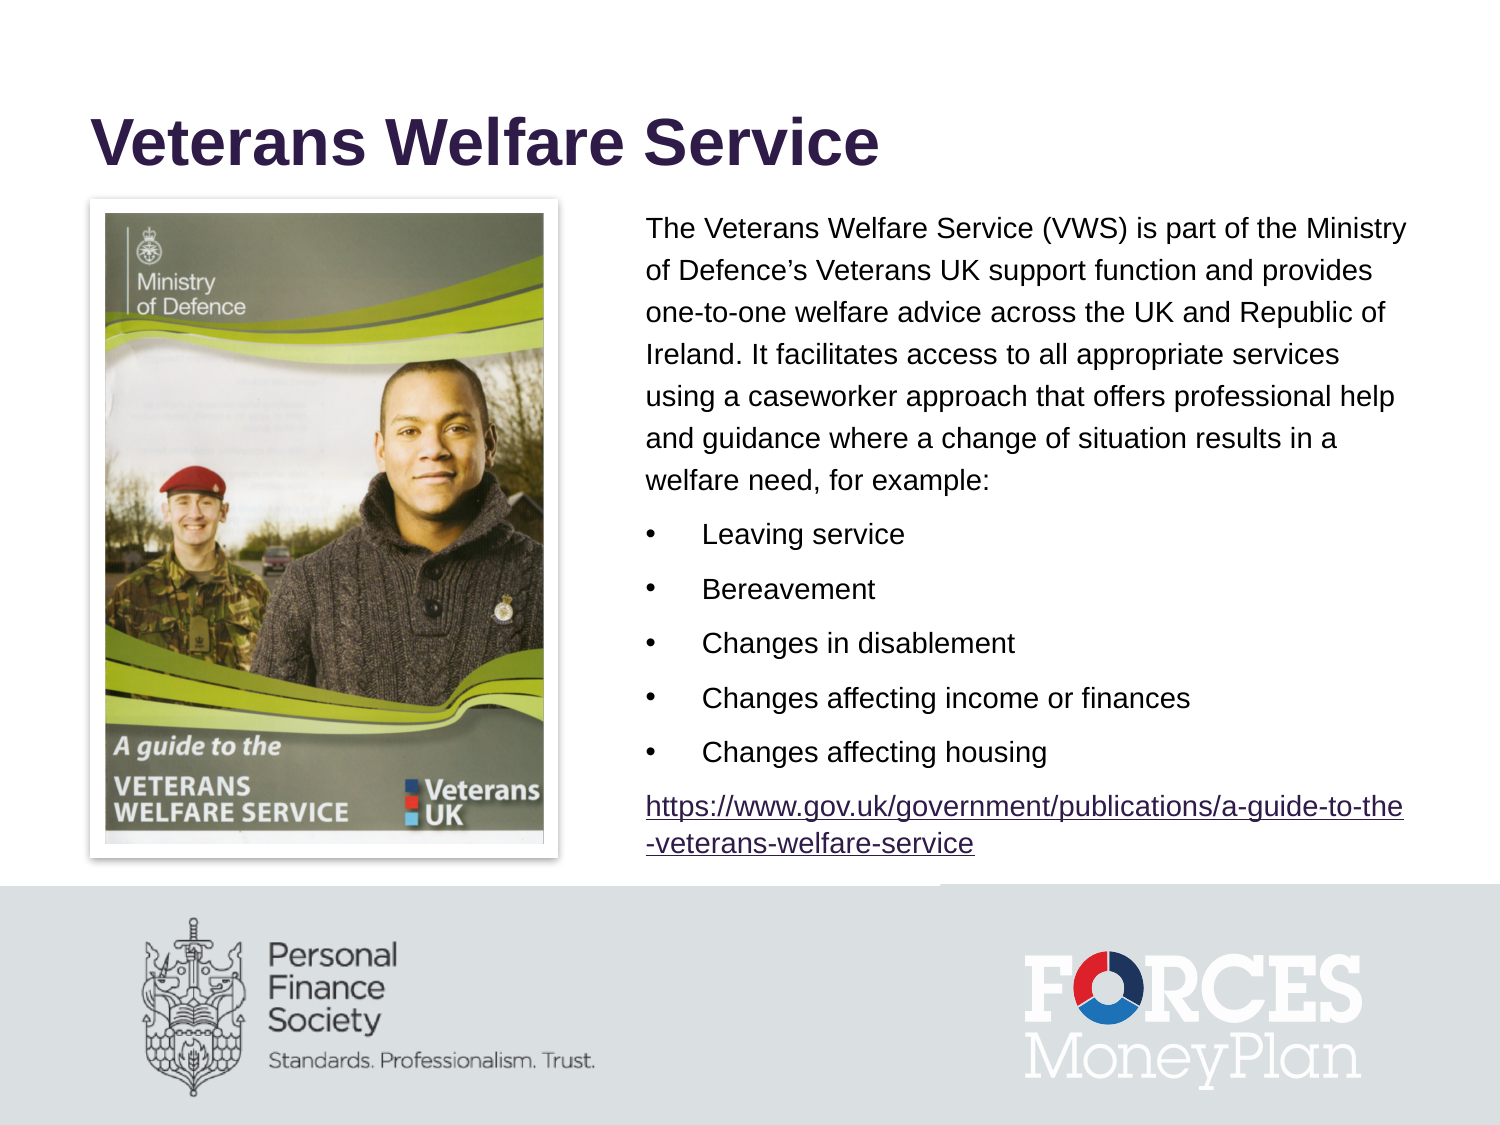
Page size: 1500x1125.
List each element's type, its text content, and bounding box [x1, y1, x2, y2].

picture [104, 213, 544, 844]
list The Veterans Welfare Service (VWS) is part of the Ministry of Defence’s Veterans UK support function and provides one-to-one welfare advice across the UK and Republic of Ireland. It facilitates access to all appropriate services using a caseworker approach that offers professional help and guidance where a change of situation results in a welfare need, for example: Leaving service Bereavement Changes in disablement Changes affecting income or finances Changes affecting housing https://www.gov.uk/government/publications/a-guide-to-the-veterans-welfare-service [630, 233, 1425, 1102]
title Veterans Welfare Service [75, 45, 1425, 233]
picture [0, 884, 1500, 1125]
